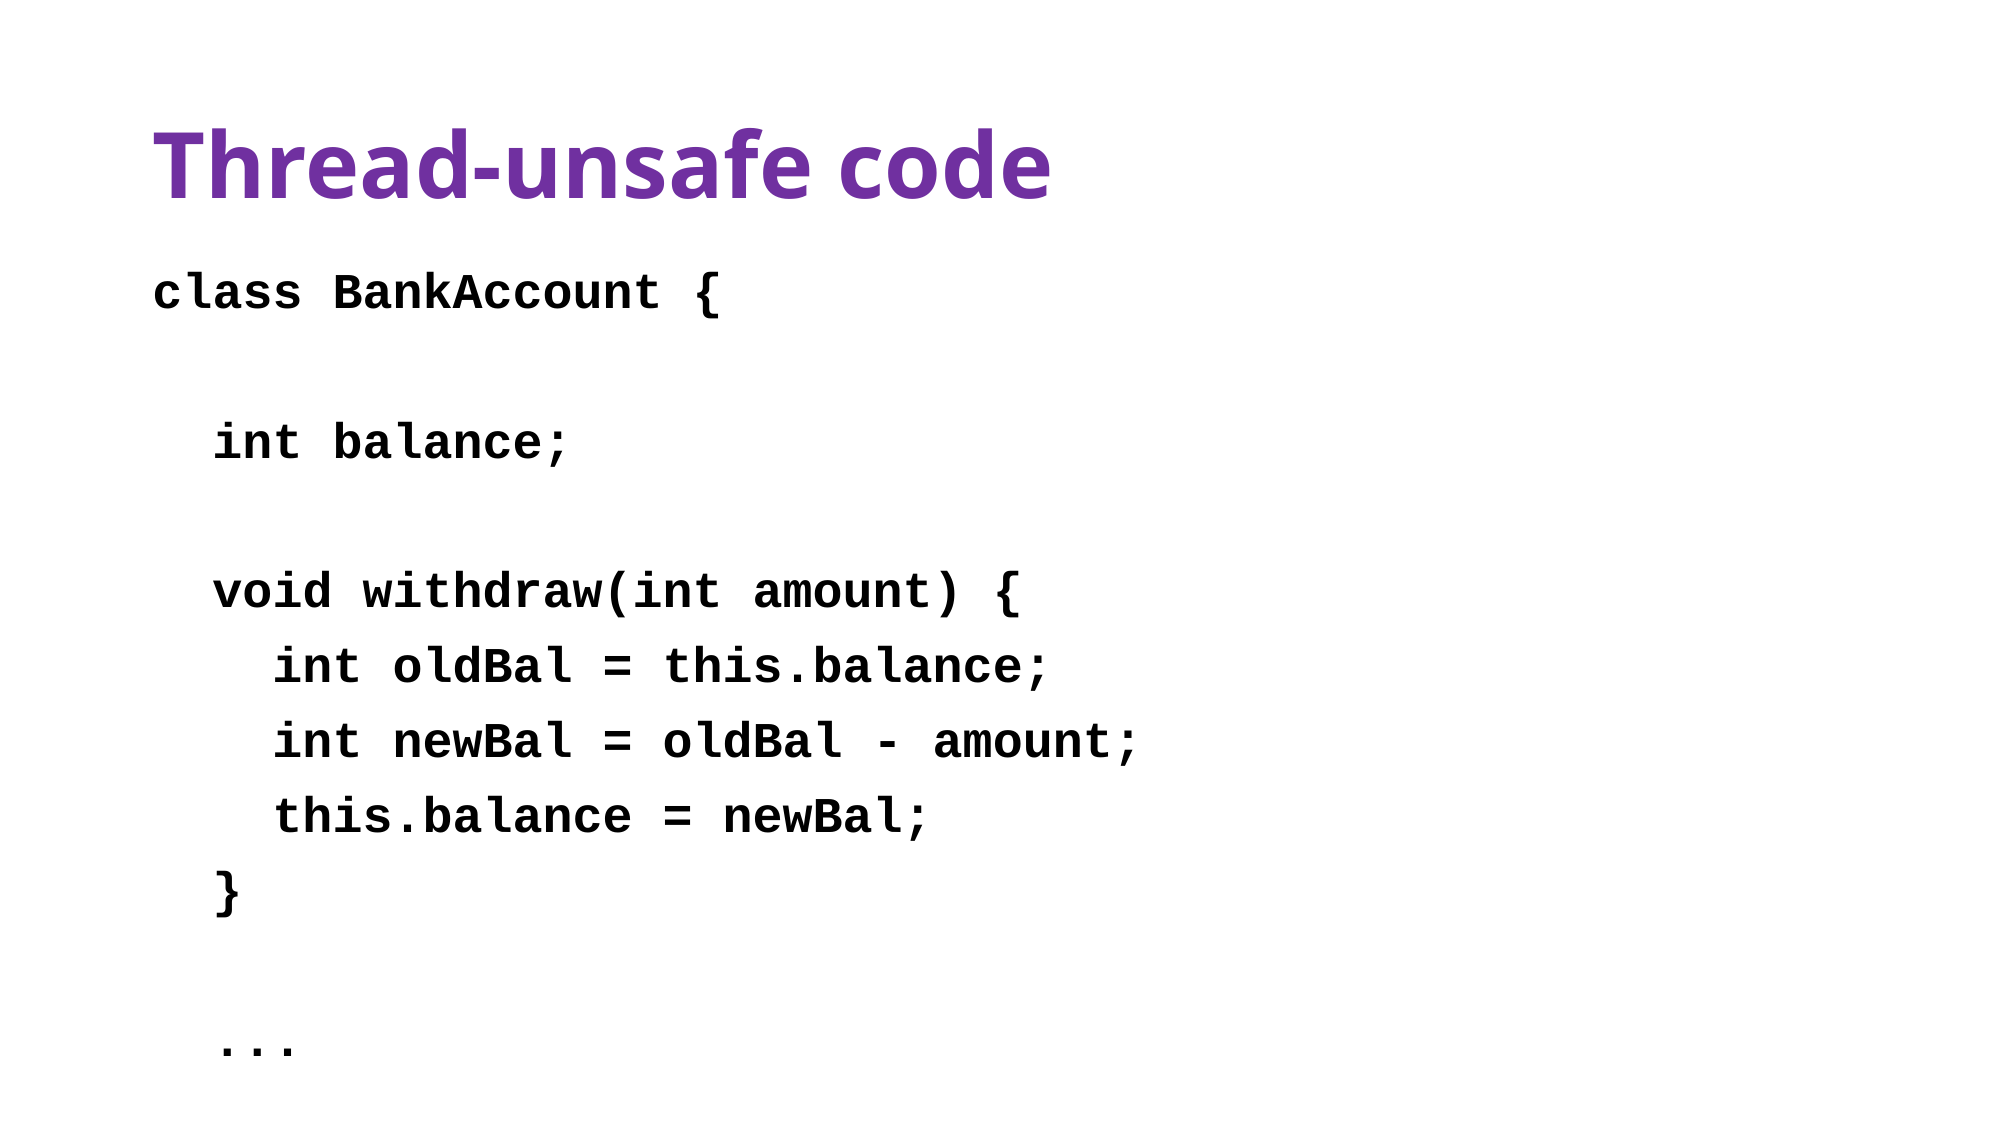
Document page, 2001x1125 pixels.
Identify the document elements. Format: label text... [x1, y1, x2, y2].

list class BankAccount { int balance; void withdraw(int amount) { int oldBal = this.balance; int newBal = oldBal - amount; this.balance = newBal; } ... } [137, 258, 1863, 972]
title Thread-unsafe code [137, 59, 1863, 258]
